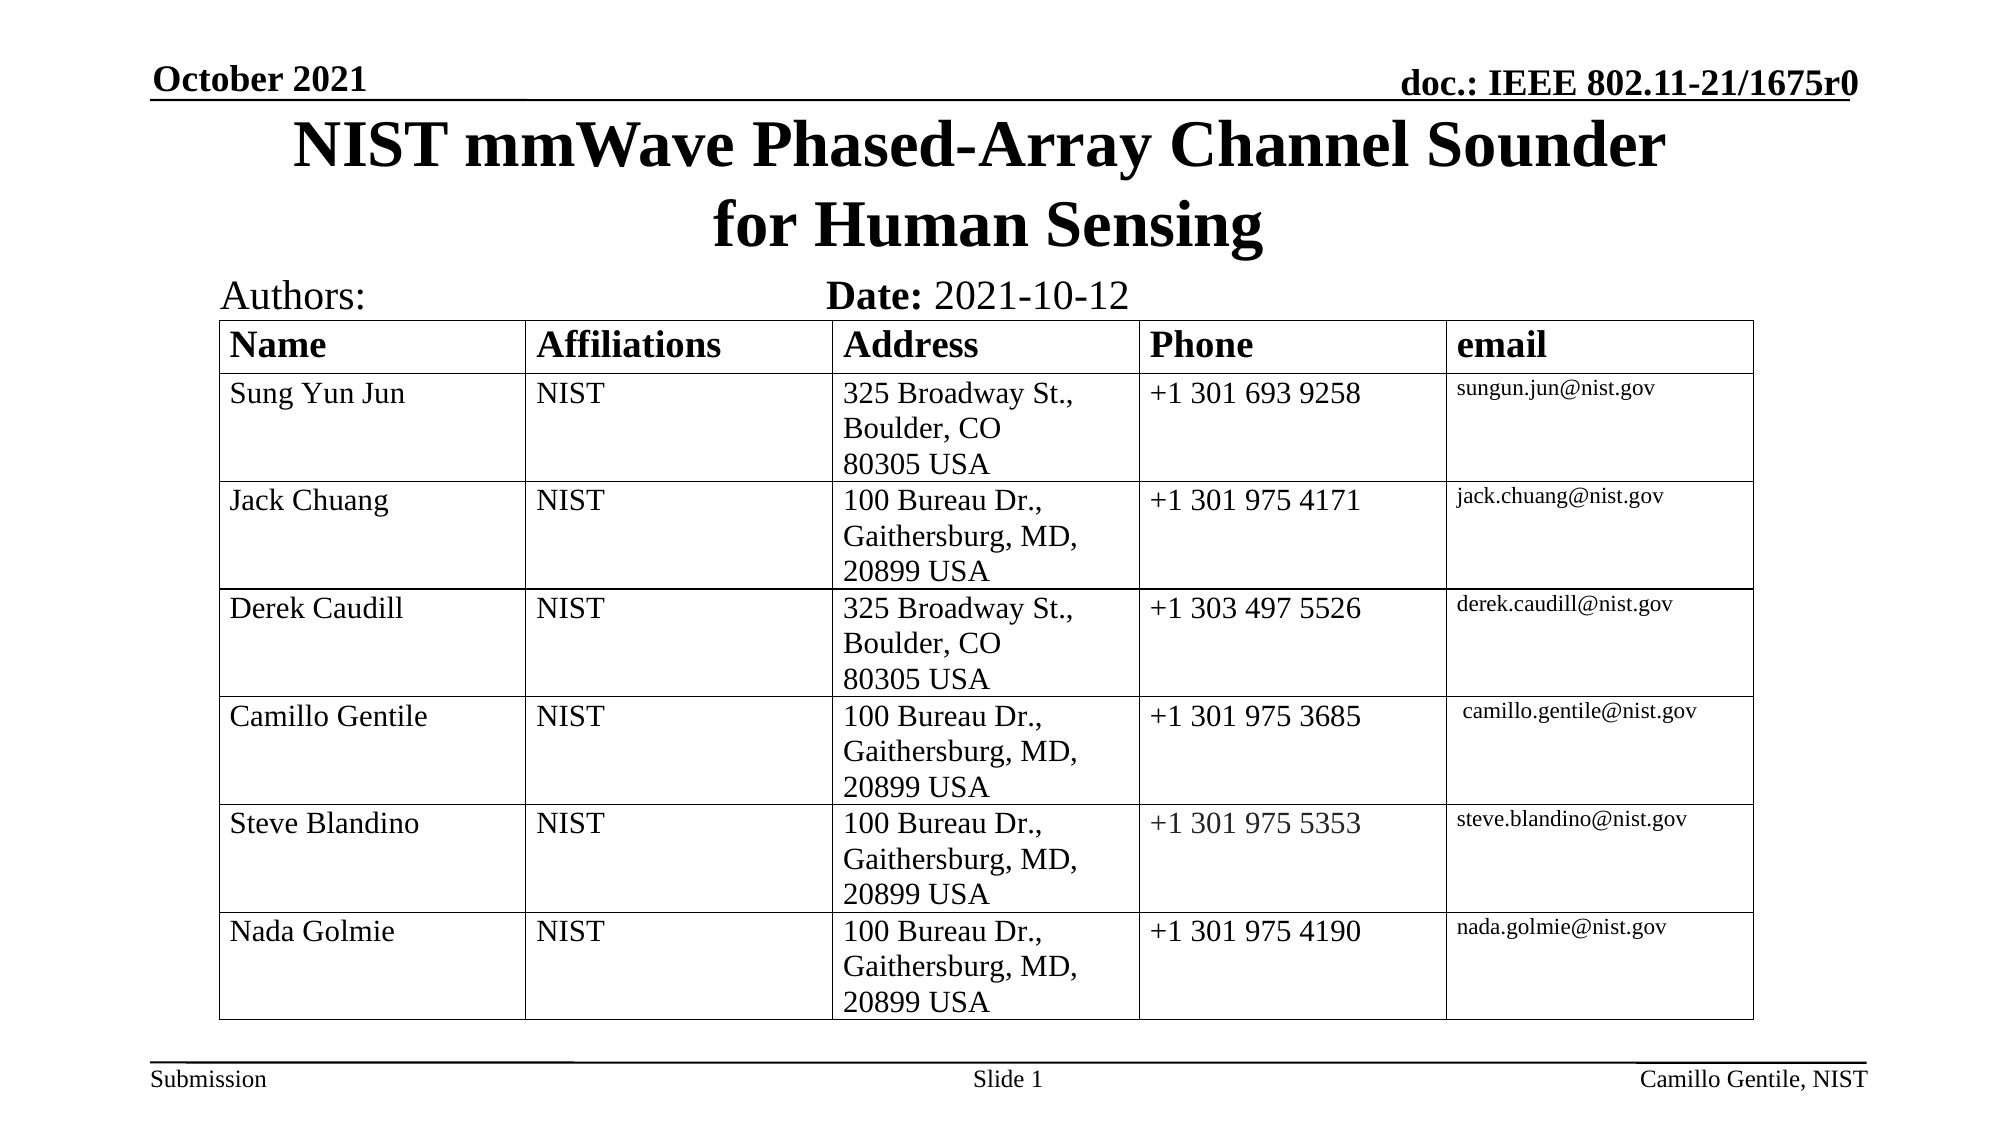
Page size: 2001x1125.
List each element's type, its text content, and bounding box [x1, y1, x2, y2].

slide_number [152, 54, 563, 100]
slide_number Slide 1 [950, 1080, 1067, 1123]
title NIST mmWave Phased-Array Channel Sounder for Human Sensing [90, 127, 1888, 231]
footer Camillo Gentile, NIST [1171, 1061, 1869, 1093]
subtitle Date: 2021-10-12 [443, 260, 1679, 318]
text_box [204, 319, 1798, 1069]
text_box Authors: [204, 260, 443, 319]
